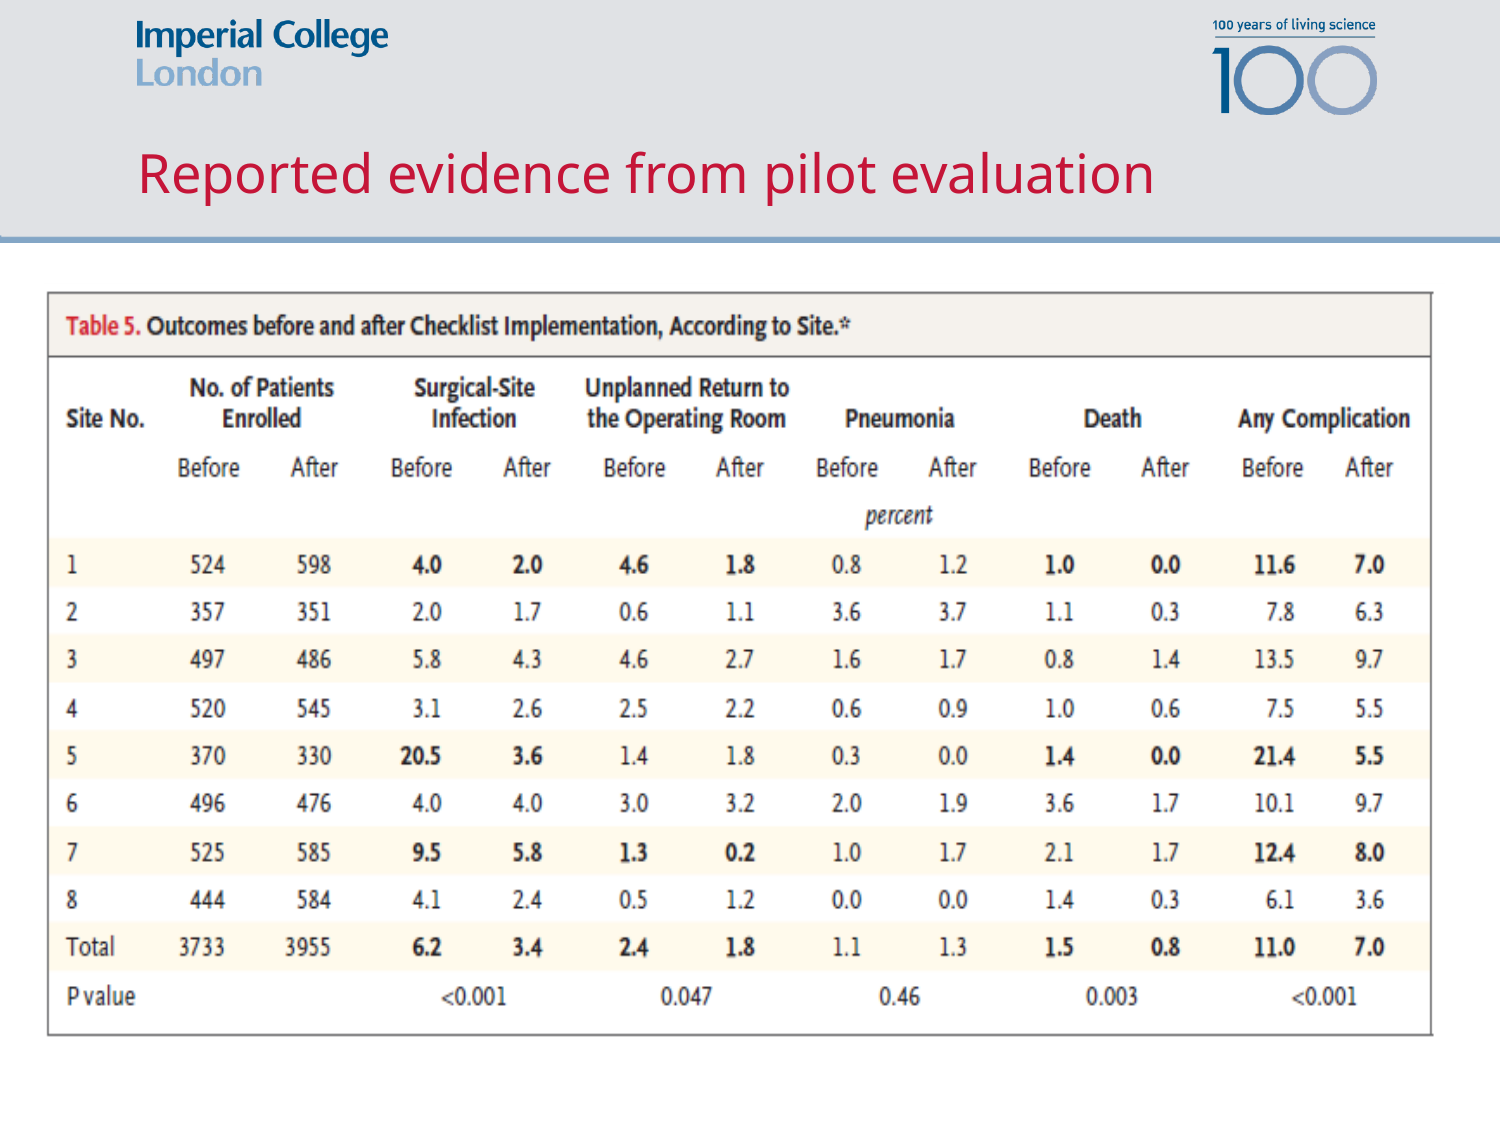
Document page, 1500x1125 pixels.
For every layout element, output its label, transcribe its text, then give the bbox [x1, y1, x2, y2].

picture [0, 0, 1500, 243]
title Reported evidence from pilot evaluation [137, 99, 1376, 205]
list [44, 282, 1445, 1051]
